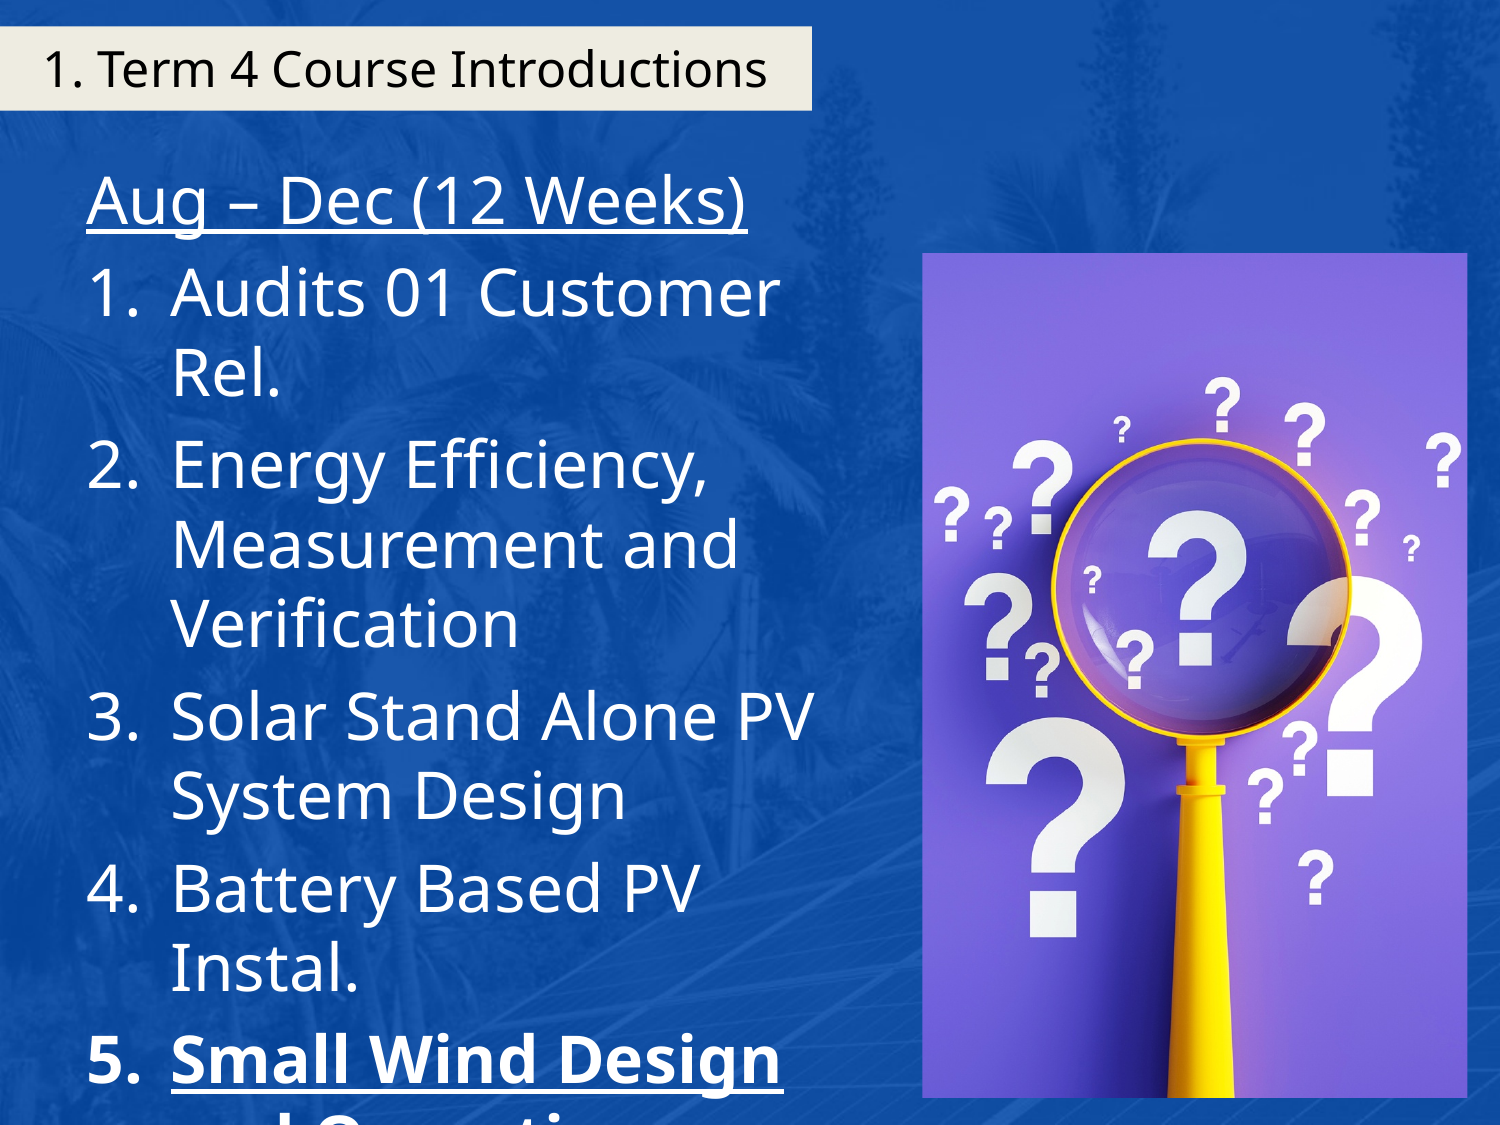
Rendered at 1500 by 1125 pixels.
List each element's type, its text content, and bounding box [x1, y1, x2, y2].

picture [0, 0, 1500, 1125]
title 1. Term 4 Course Introductions [24, 11, 800, 123]
list Aug – Dec (12 Weeks) Audits 01 Customer Rel. Energy Efficiency, Measurement and Verification Solar Stand Alone PV System Design Battery Based PV Instal. Small Wind Design and Operation [71, 150, 923, 1082]
